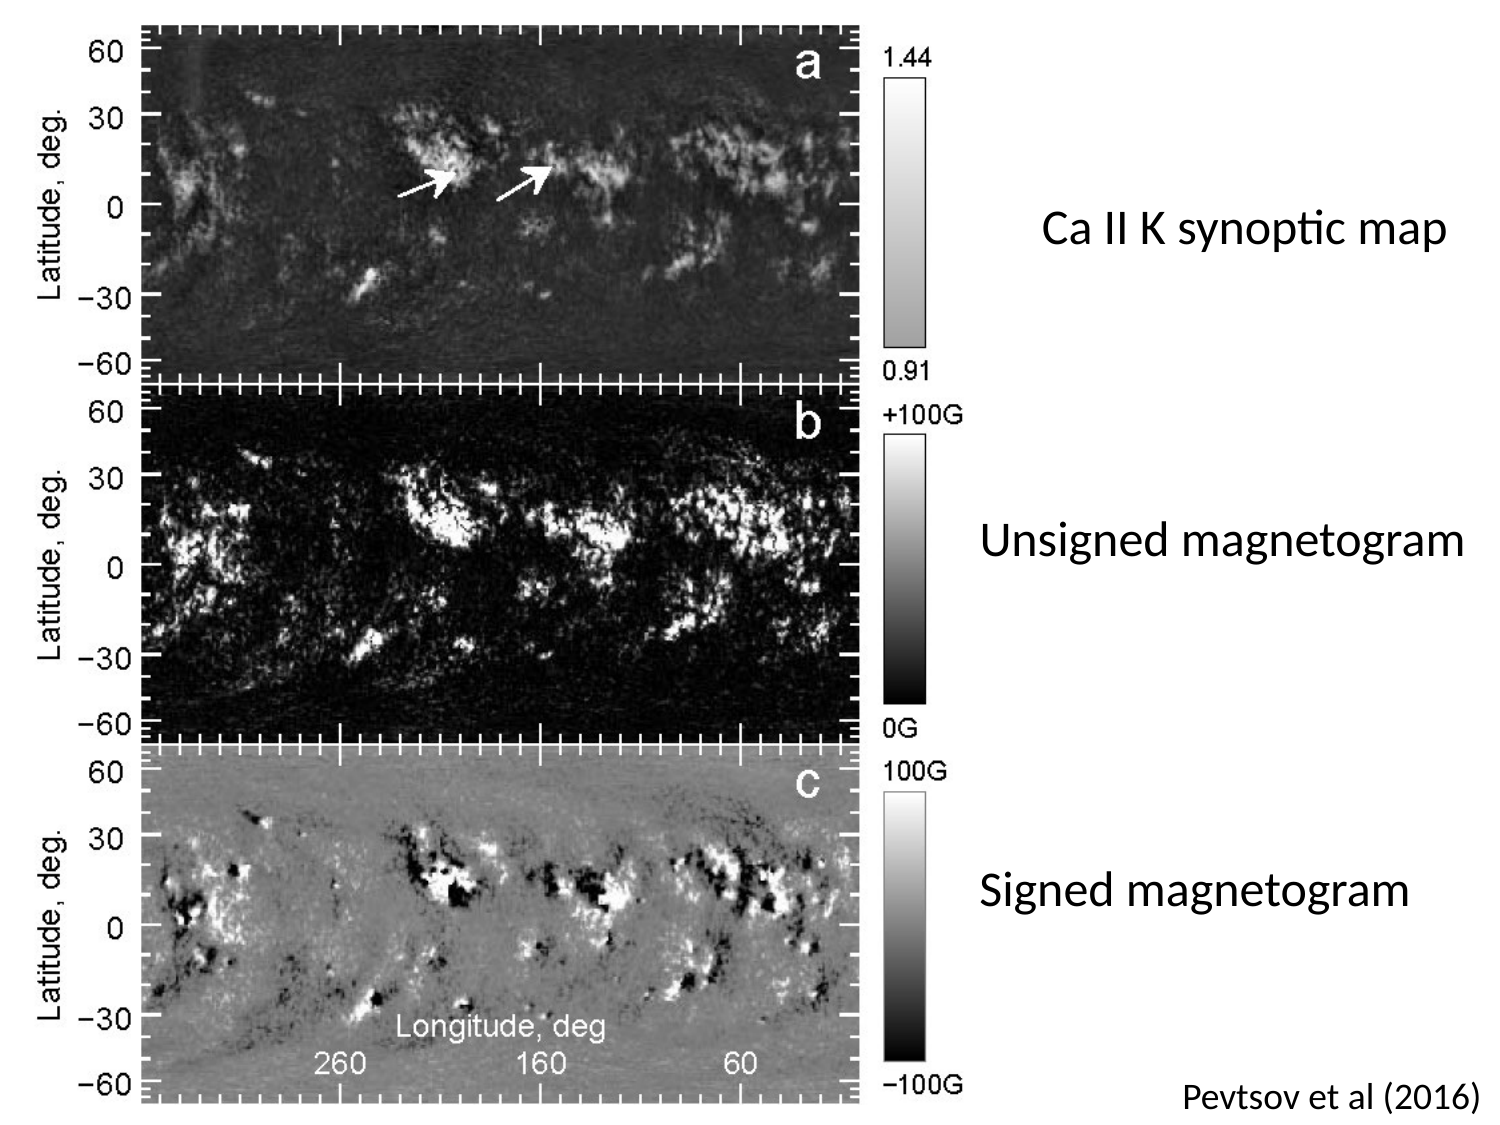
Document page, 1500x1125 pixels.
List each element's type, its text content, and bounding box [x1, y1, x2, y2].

text_box Unsigned magnetogram [982, 499, 1481, 574]
text_box Pevtsov et al (2016) [1167, 1064, 1497, 1125]
text_box Ca II K synoptic map [1027, 187, 1463, 263]
text_box Signed magnetogram [982, 849, 1426, 924]
picture [24, 24, 978, 1106]
